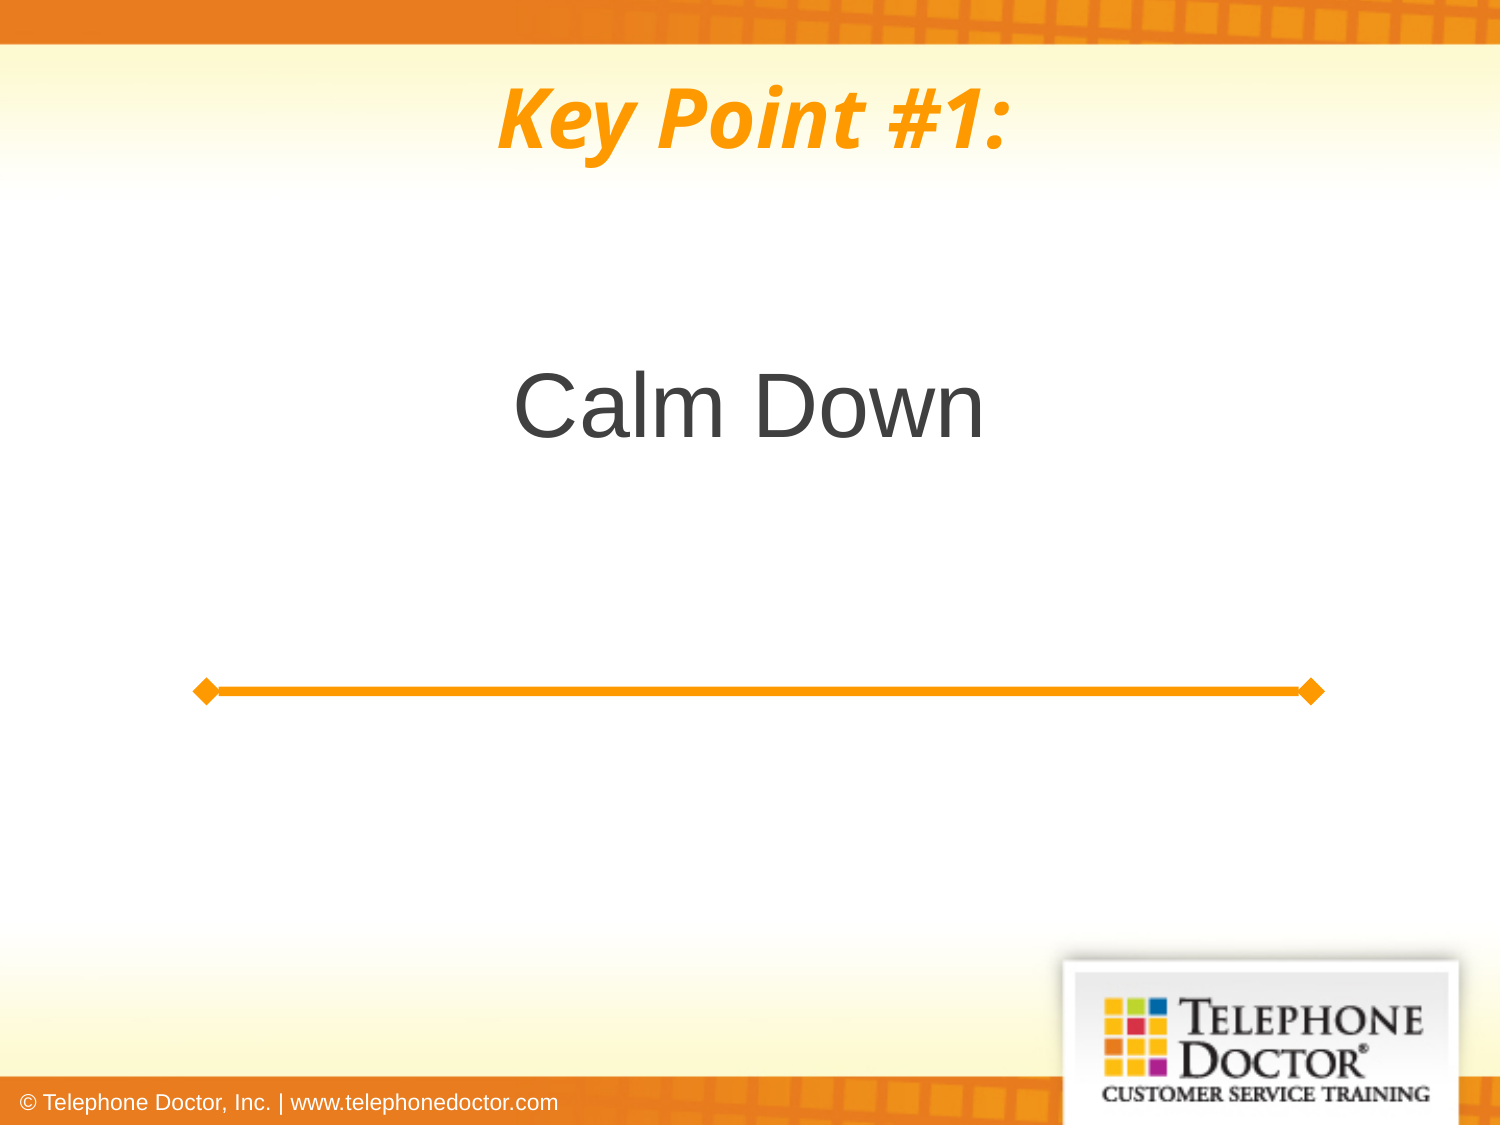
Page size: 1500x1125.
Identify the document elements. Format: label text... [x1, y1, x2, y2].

picture [0, 0, 1500, 338]
text_box Calm Down [0, 338, 1500, 464]
text_box Key Point #1: [80, 58, 1427, 174]
picture [0, 464, 1500, 1125]
text_box [200, 685, 1318, 698]
